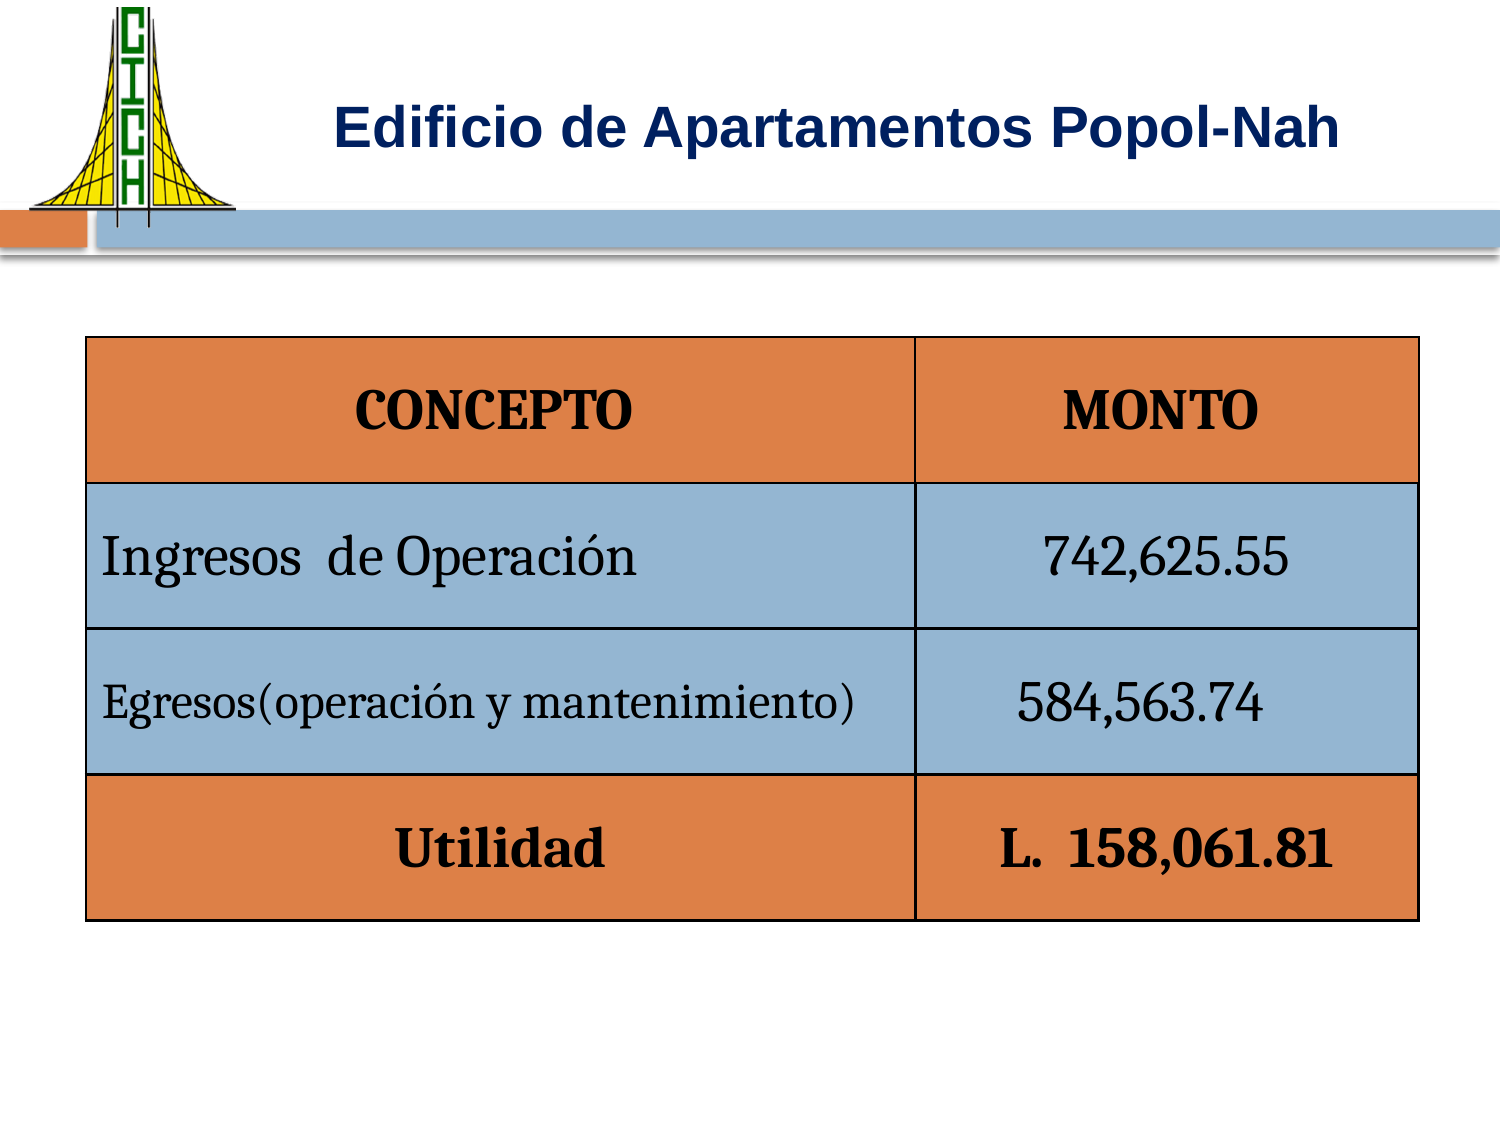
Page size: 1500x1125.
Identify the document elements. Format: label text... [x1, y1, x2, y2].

table_cell 584,563.74 [917, 630, 1417, 773]
table_header CONCEPTO [87, 338, 914, 482]
title Edificio de Apartamentos Popol-Nah [241, 42, 1483, 206]
table_cell Utilidad [87, 776, 914, 919]
picture [29, 6, 237, 228]
table_cell Egresos(operación y mantenimiento) [87, 630, 914, 773]
table_cell 742,625.55 [917, 484, 1417, 627]
table_header MONTO [916, 338, 1418, 482]
table_cell Ingresos de Operación [87, 484, 914, 627]
table_cell L. 158,061.81 [917, 776, 1417, 919]
text_box [76, 251, 1437, 423]
